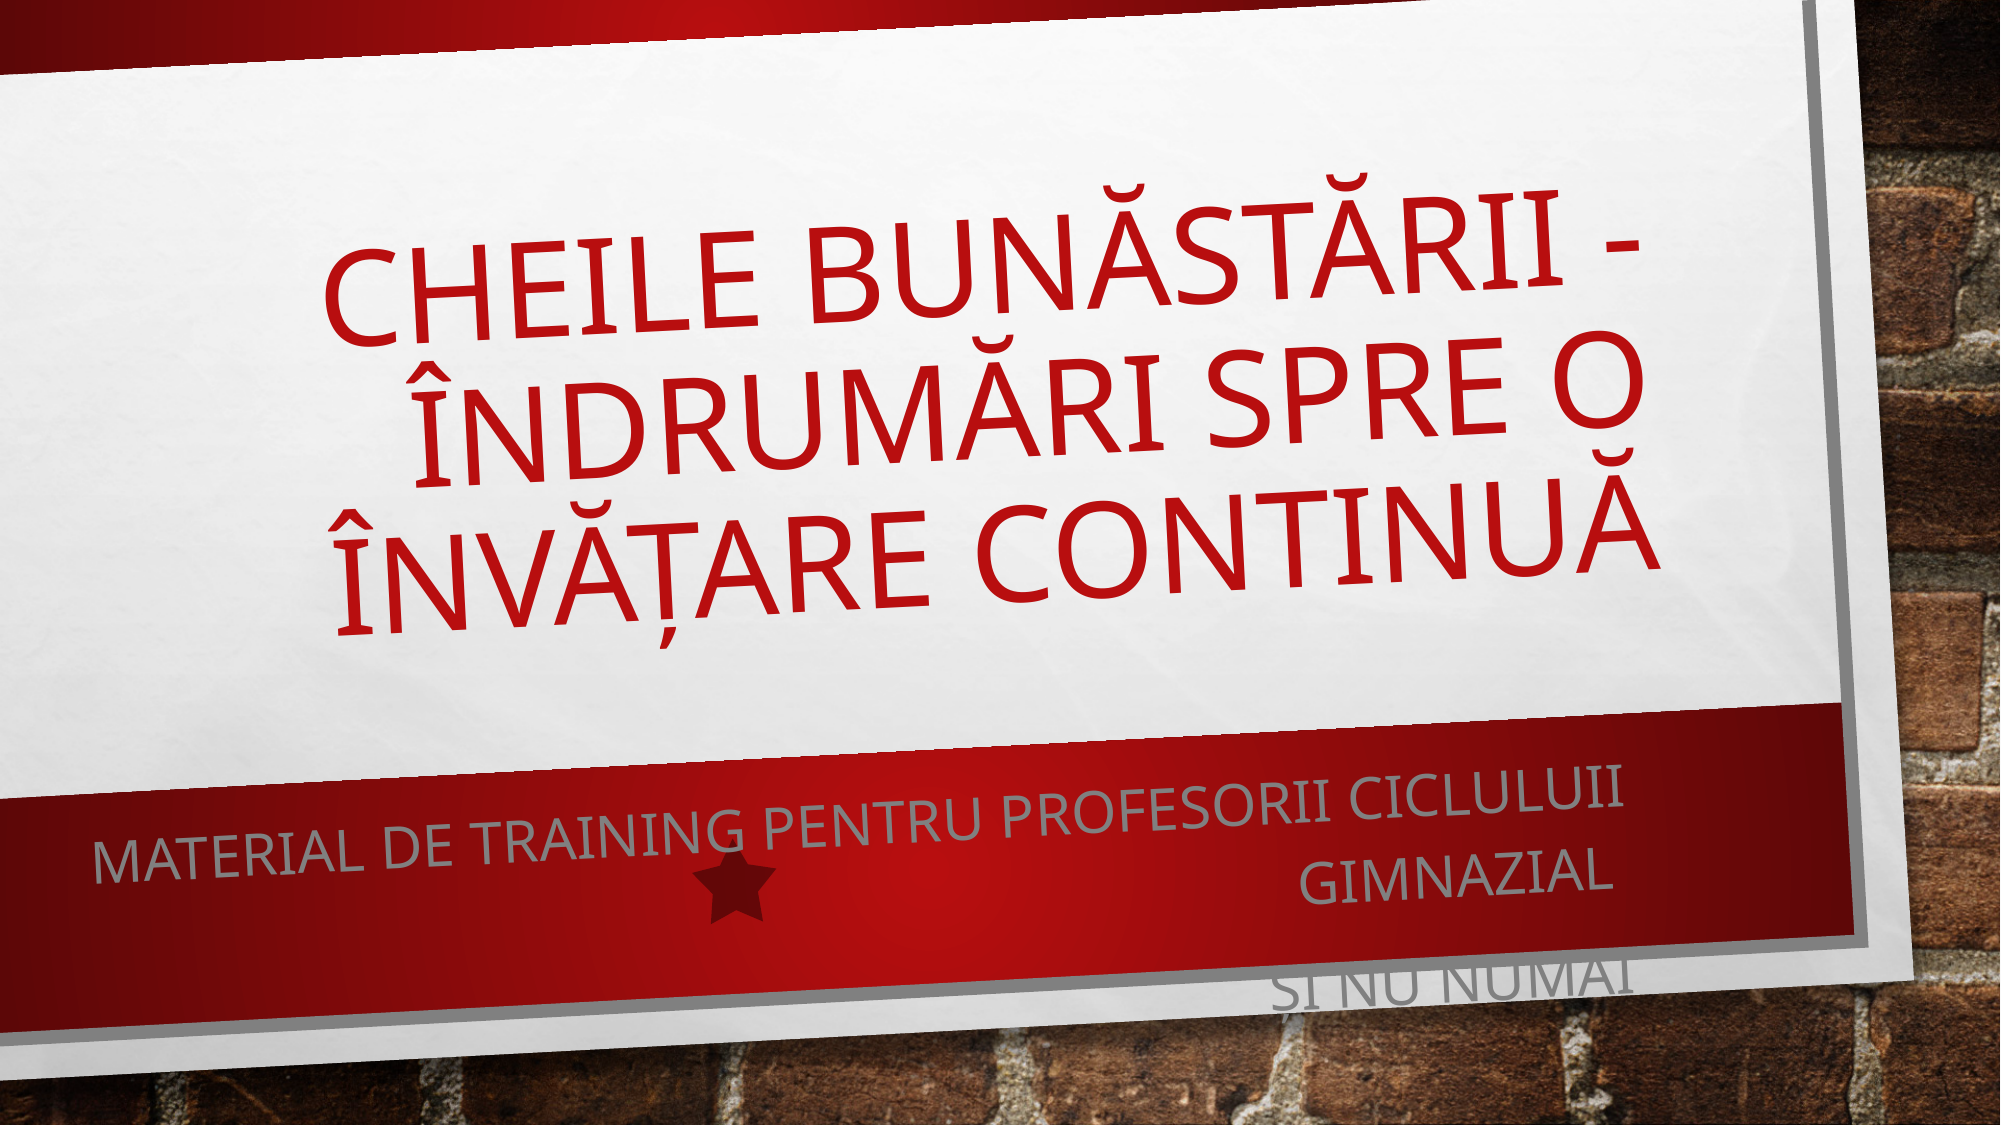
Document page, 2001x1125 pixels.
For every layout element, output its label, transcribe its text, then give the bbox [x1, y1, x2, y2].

title CHEILE BUNĂSTĂRII - ÎNDRUMĂRI SPRE O ÎNVĂȚARE CONTINUĂ [56, 149, 1679, 686]
picture [0, 0, 2000, 1125]
subtitle MATERIAL DE TRAINING PENTRU PROFESORII CICLULUII GIMNAZIAL ȘI NU NUMAI [38, 723, 1642, 898]
